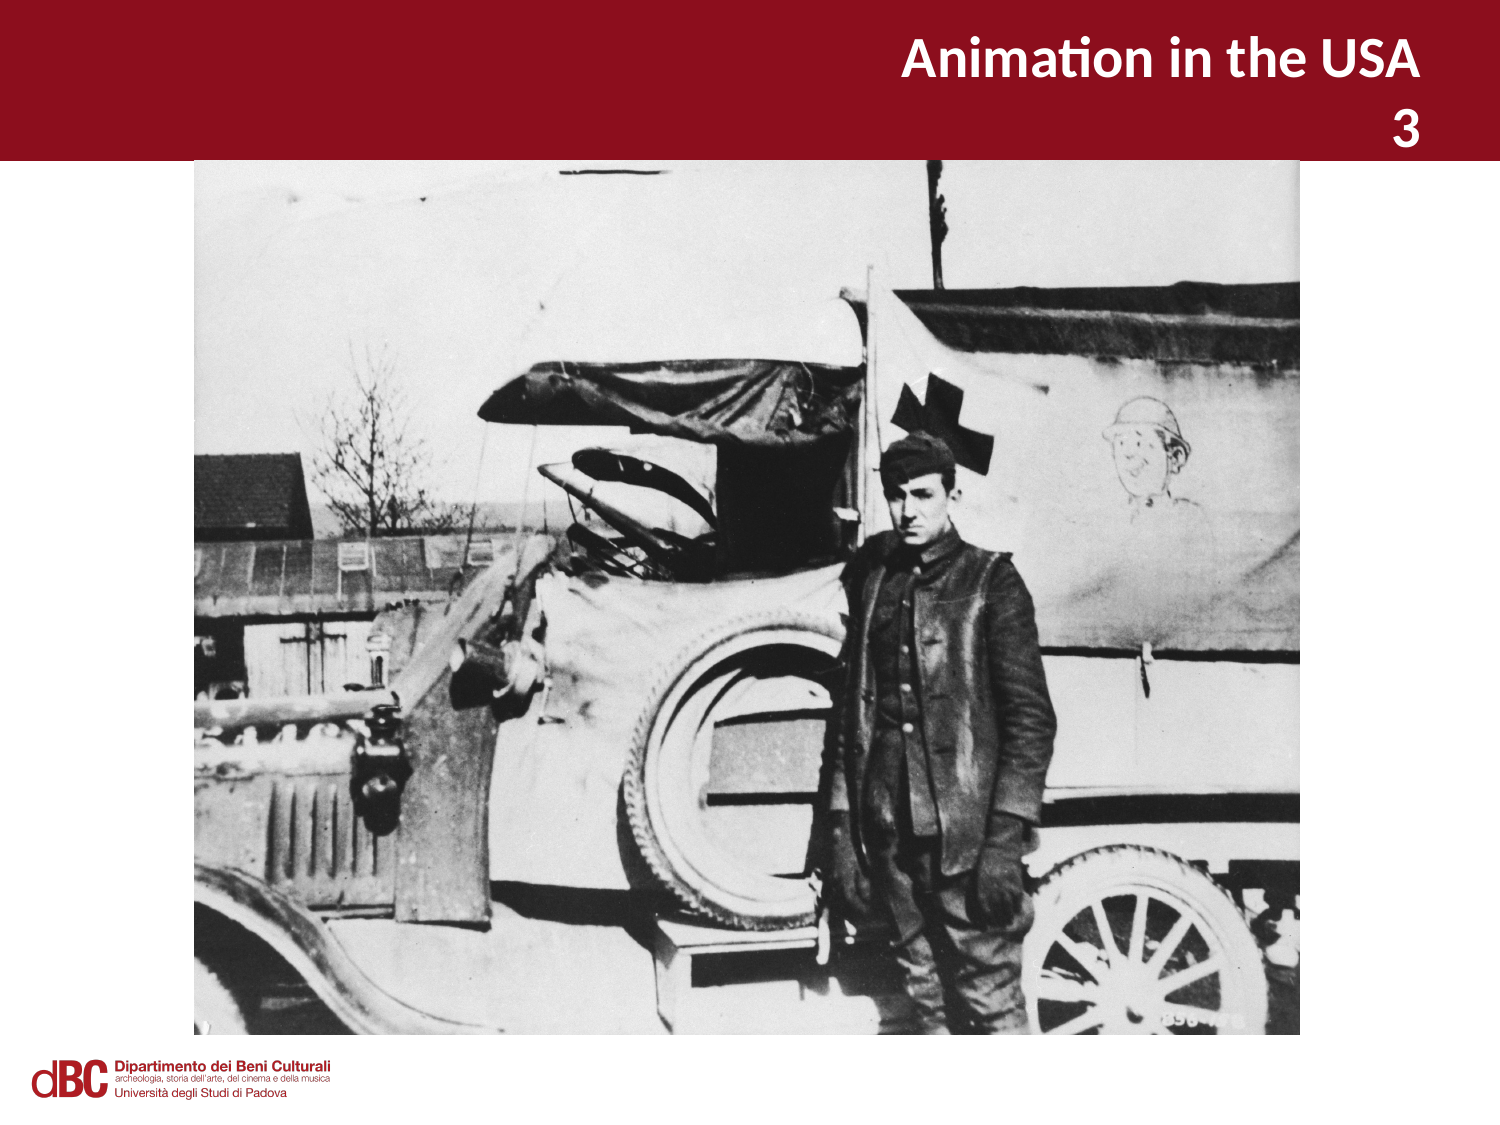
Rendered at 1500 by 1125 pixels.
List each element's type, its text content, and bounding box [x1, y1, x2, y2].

text_box Animation in the USA 3 Walt Disney 1 [858, 19, 1421, 135]
picture [194, 160, 1300, 1036]
picture [29, 1058, 337, 1104]
text_box [0, 0, 1500, 161]
